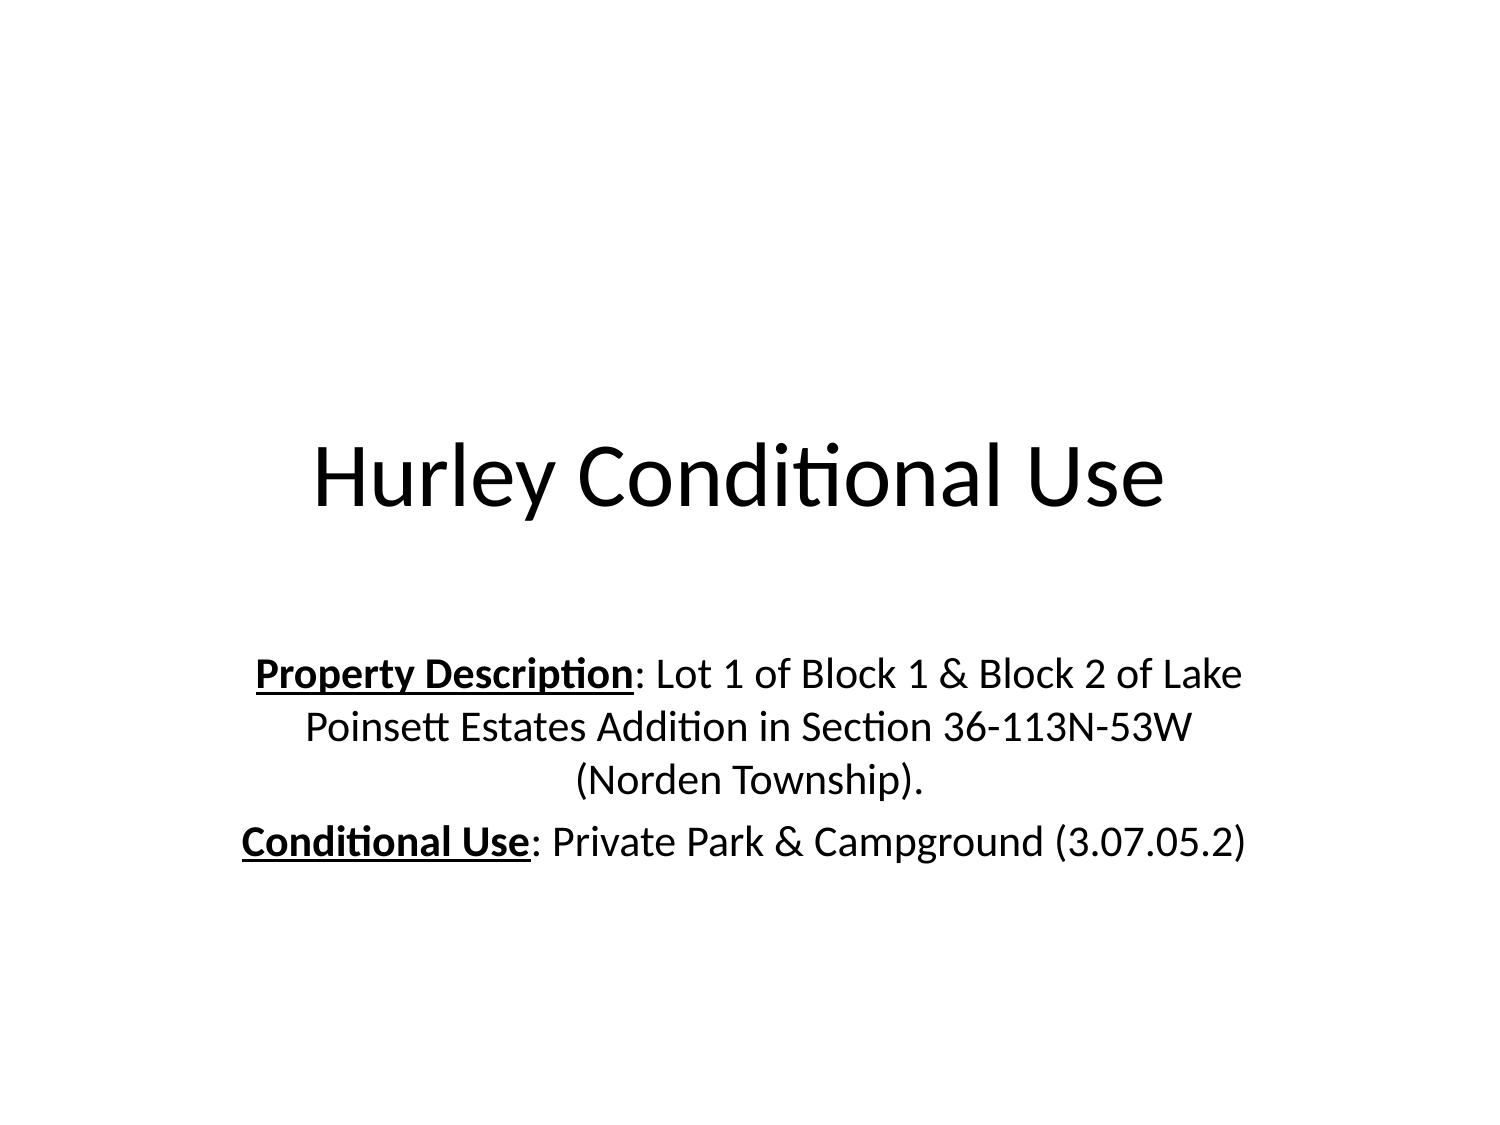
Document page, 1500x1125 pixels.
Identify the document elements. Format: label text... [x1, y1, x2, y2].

title Hurley Conditional Use [112, 349, 1388, 591]
subtitle Property Description: Lot 1 of Block 1 & Block 2 of Lake Poinsett Estates Addition in Section 36-113N-53W (Norden Township). Conditional Use: Private Park & Campground (3.07.05.2) [225, 637, 1275, 925]
